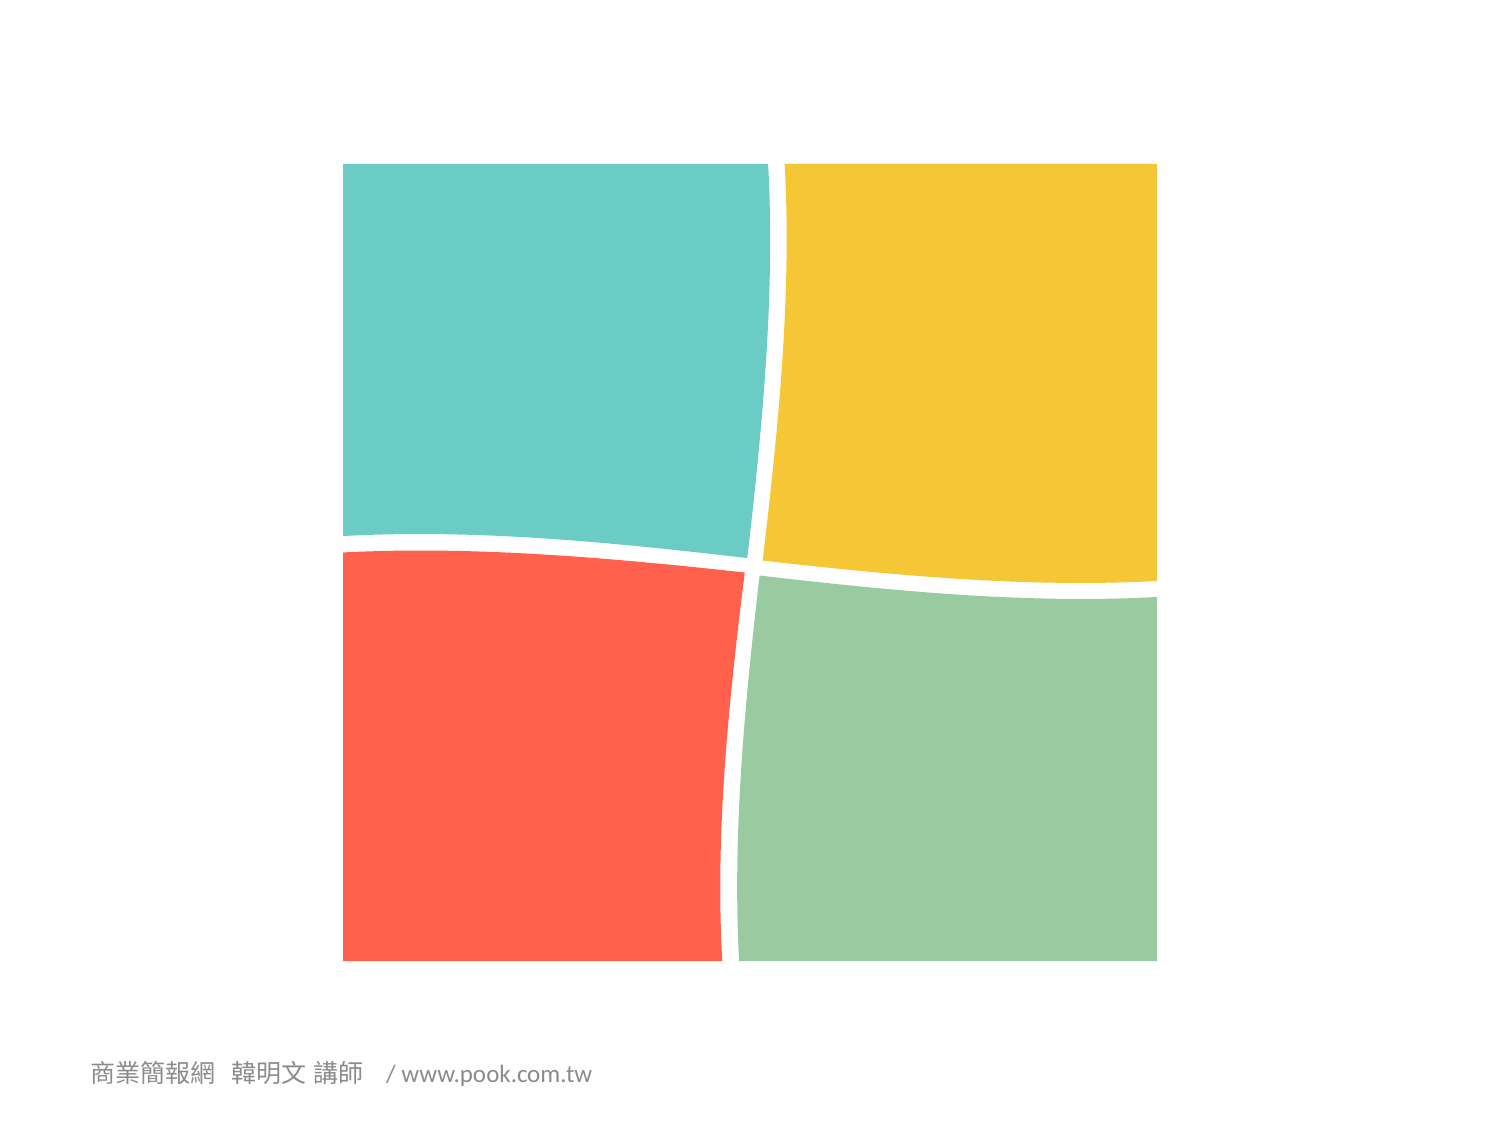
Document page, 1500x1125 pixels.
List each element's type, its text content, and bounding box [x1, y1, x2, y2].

text_box [760, 161, 1159, 586]
text_box [341, 161, 773, 561]
text_box [735, 573, 1159, 964]
text_box [341, 548, 747, 964]
footer 商業簡報網 韓明文 講師 / www.pook.com.tw [75, 1042, 608, 1103]
